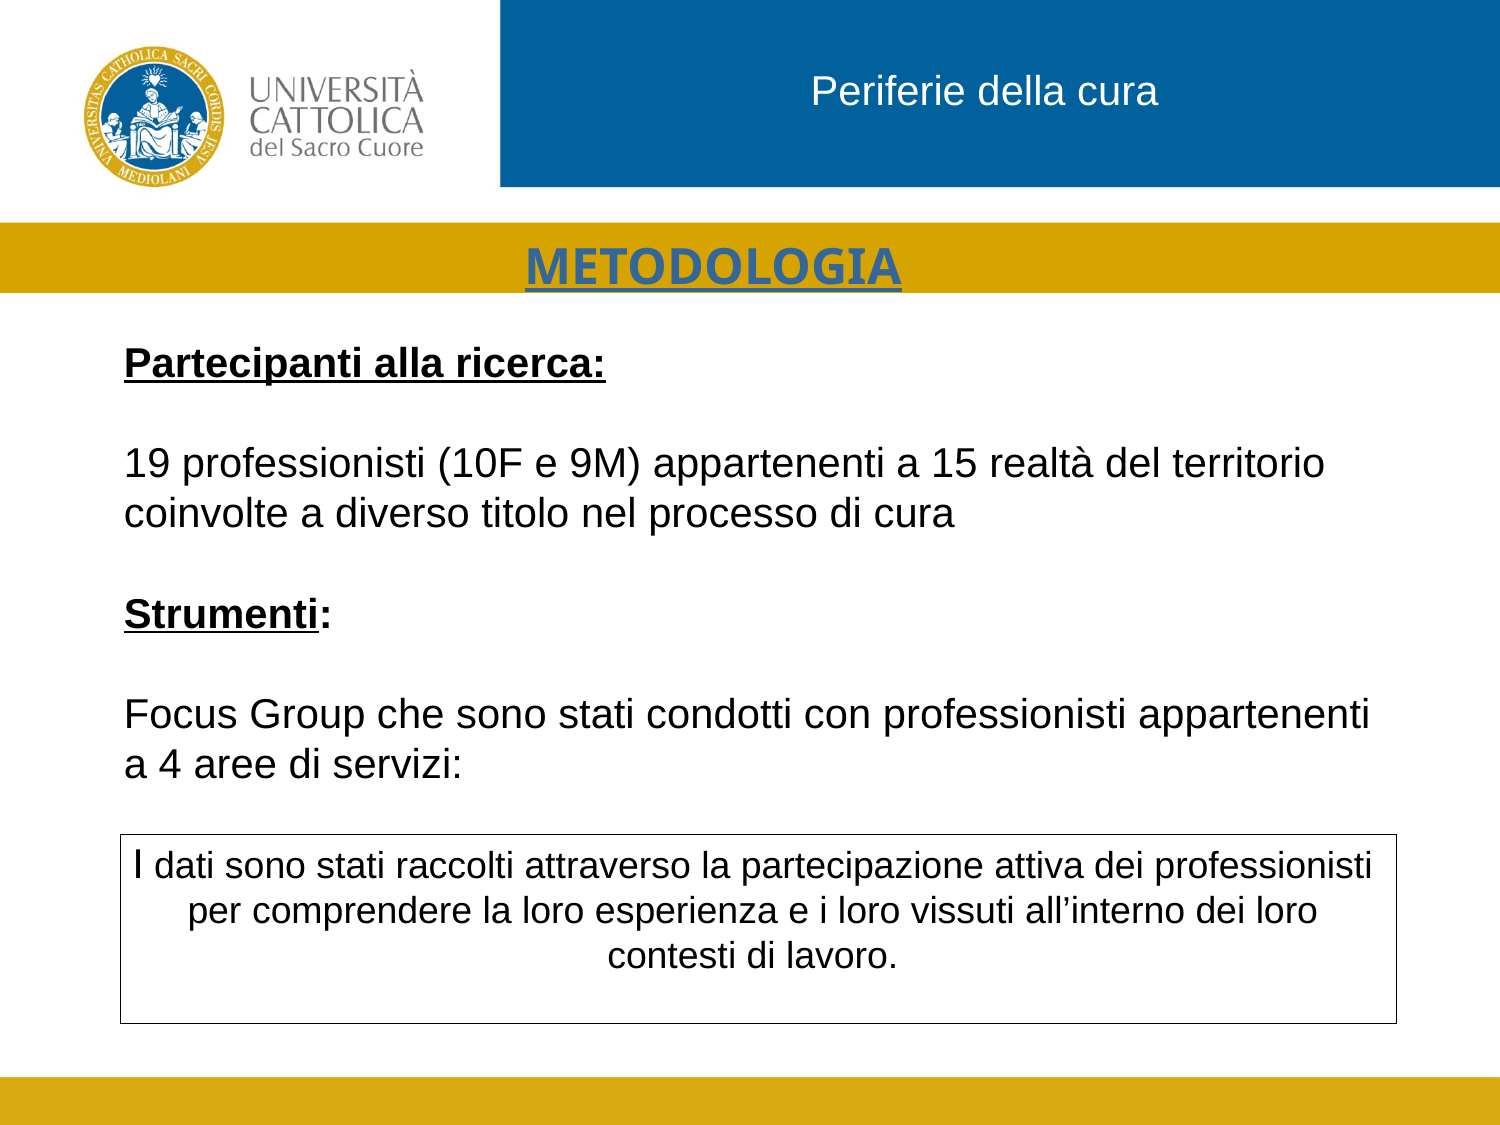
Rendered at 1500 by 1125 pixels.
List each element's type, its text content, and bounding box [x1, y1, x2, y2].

text_box Periferie della cura [643, 18, 1400, 153]
picture [0, 0, 1500, 213]
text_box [0, 213, 1500, 321]
picture [0, 321, 1500, 1125]
text_box [120, 834, 1397, 1024]
text_box Partecipanti alla ricerca: 19 professionisti (10F e 9M) appartenenti a 15 realtà del territorio coinvolte a diverso titolo nel processo di cura Strumenti: Focus Group che sono stati condotti con professionisti appartenenti a 4 aree di servizi: I dati sono stati raccolti attraverso la partecipazione attiva dei professionisti per comprendere la loro esperienza e i loro vissuti all’interno dei loro contesti di lavoro. [109, 329, 1397, 984]
